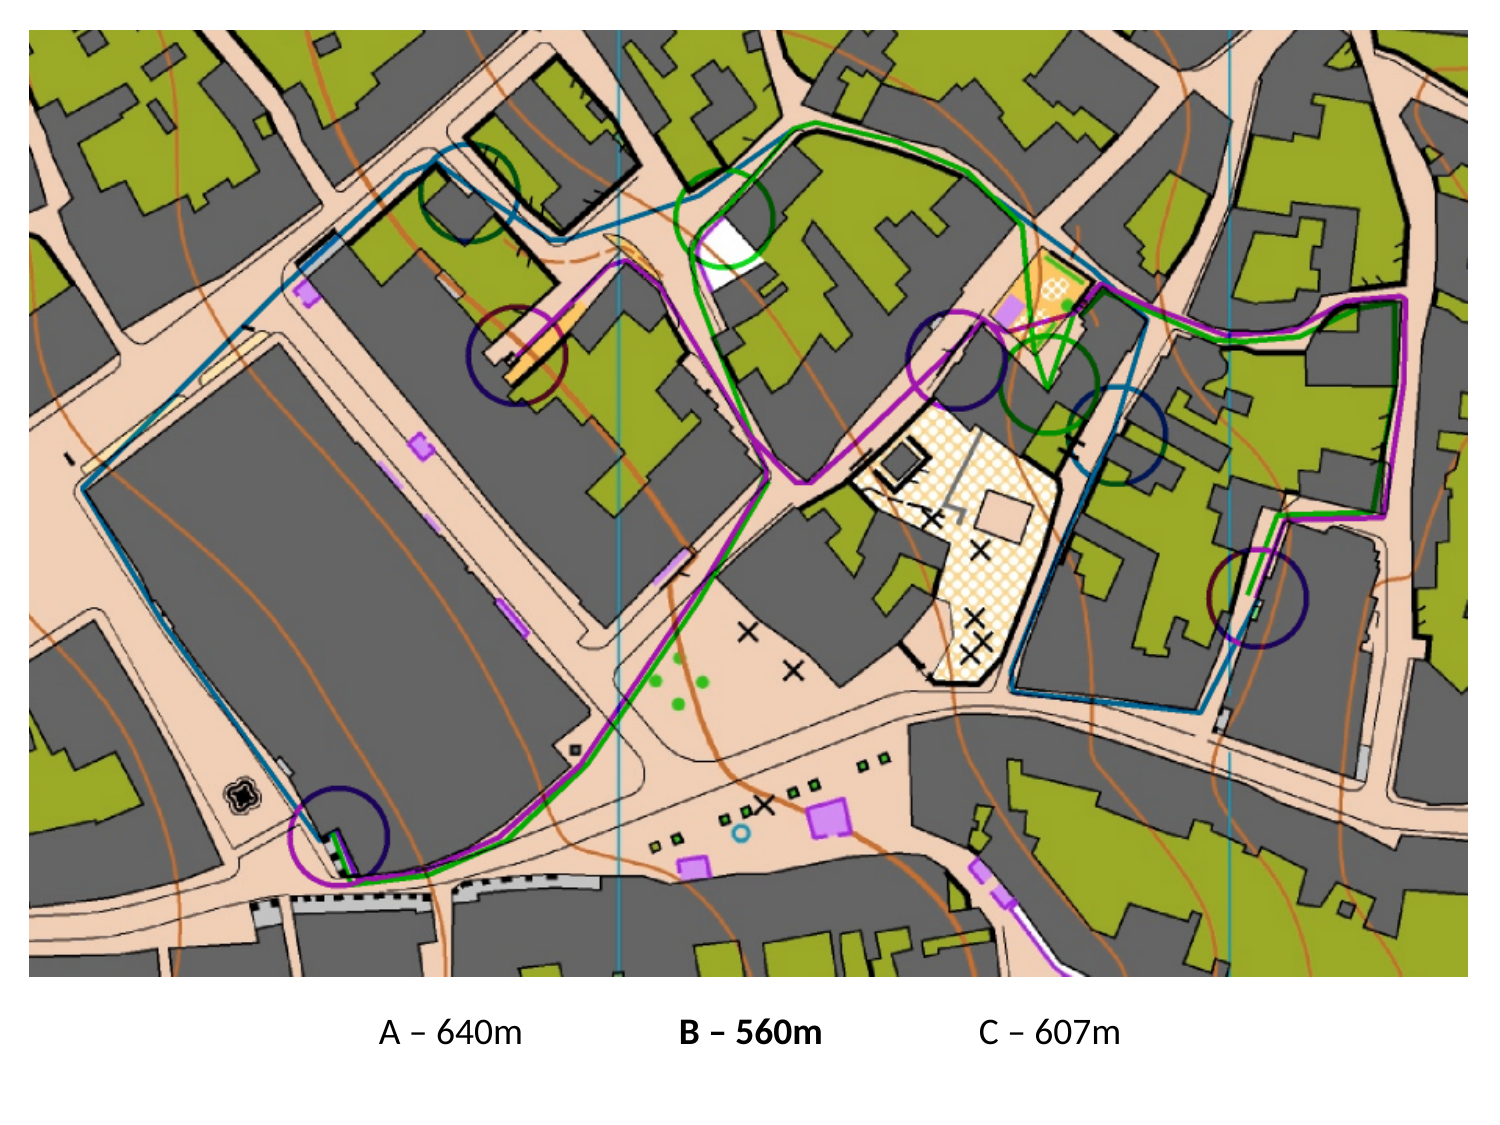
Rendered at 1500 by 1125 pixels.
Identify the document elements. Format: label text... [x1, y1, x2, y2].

text_box A – 640m B – 560m C – 607m [29, 999, 1471, 1060]
picture [29, 30, 1468, 977]
